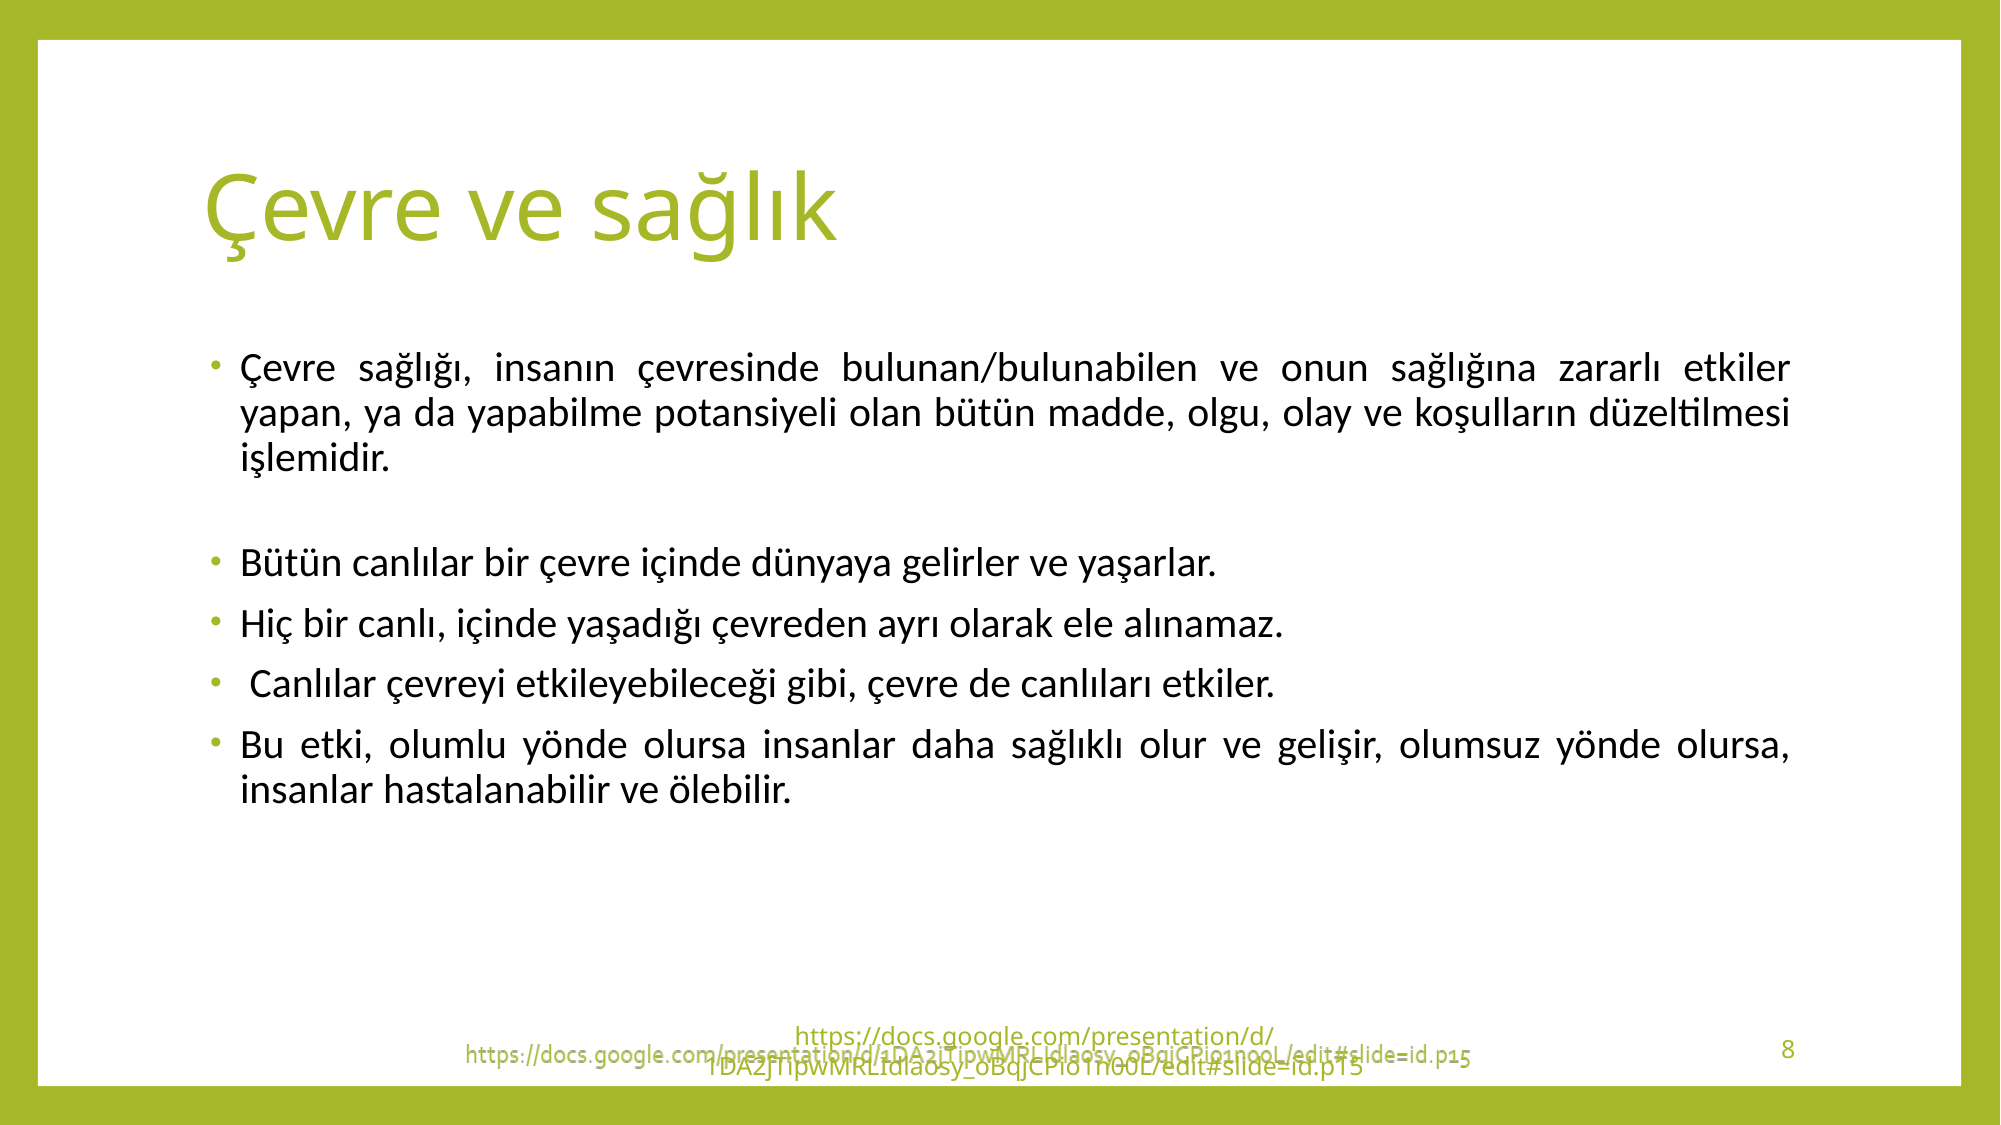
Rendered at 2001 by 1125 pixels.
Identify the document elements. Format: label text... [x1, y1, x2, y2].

title Çevre ve sağlık [187, 99, 1808, 323]
picture [378, 1024, 1558, 1087]
slide_number 8 [1530, 1020, 1811, 1081]
list Çevre sağlığı, insanın çevresinde bulunan/bulunabilen ve onun sağlığına zararlı etkiler yapan, ya da yapabilme potansiyeli olan bütün madde, olgu, olay ve koşulların düzeltilmesi işlemidir. Bütün canlılar bir çevre içinde dünyaya gelirler ve yaşarlar. Hiç bir canlı, içinde yaşadığı çevreden ayrı olarak ele alınamaz. Canlılar çevreyi etkileyebileceği gibi, çevre de canlıları etkiler. Bu etki, olumlu yönde olursa insanlar daha sağlıklı olur ve gelişir, olumsuz yönde olursa, insanlar hastalanabilir ve ölebilir. [187, 337, 1808, 1000]
